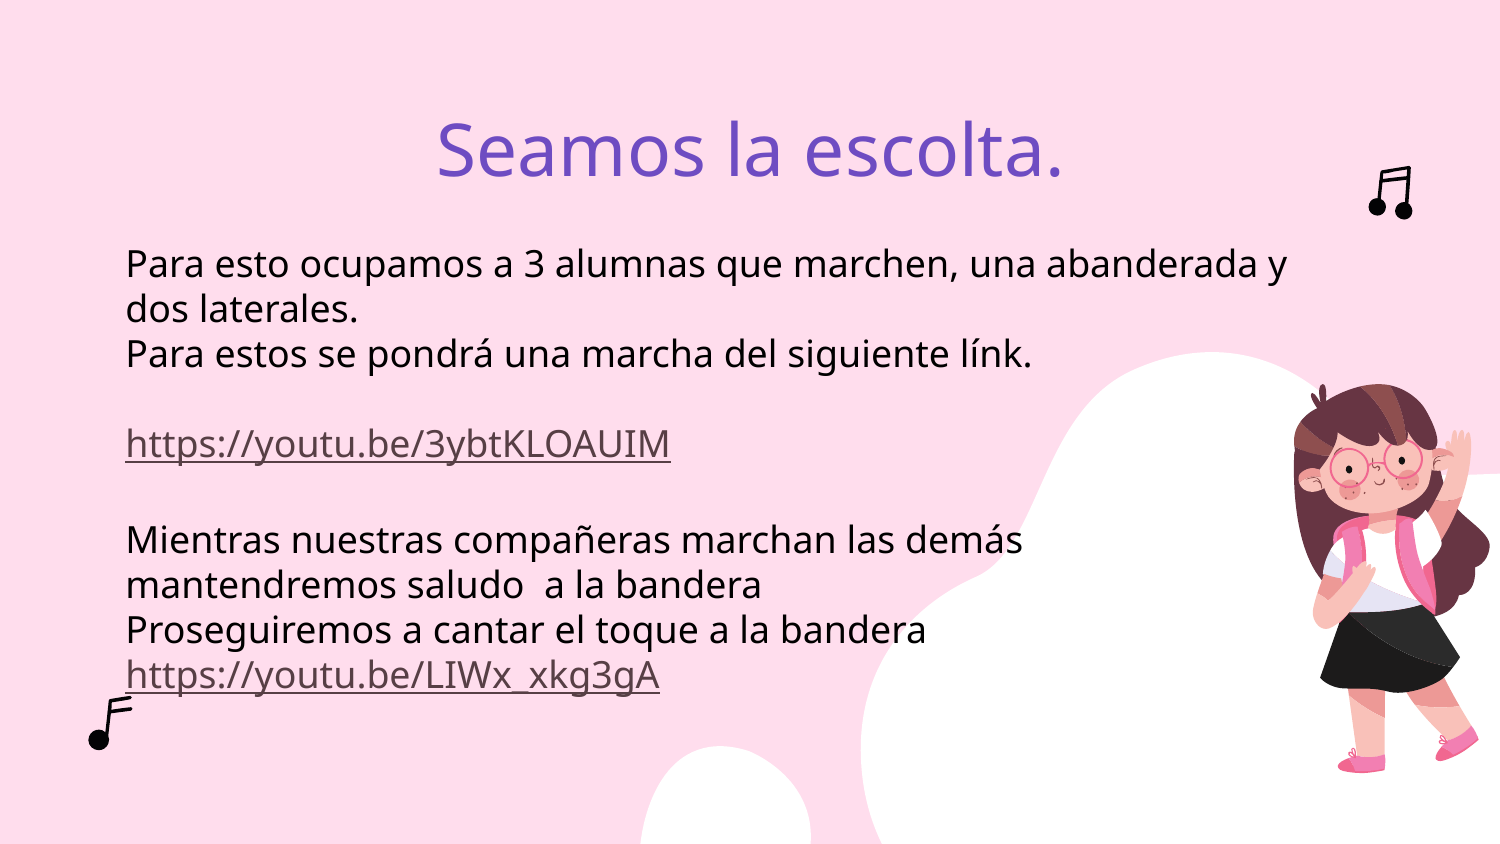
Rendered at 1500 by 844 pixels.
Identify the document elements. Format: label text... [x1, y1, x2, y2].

title Seamos la escolta. [118, 100, 1384, 195]
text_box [1286, 383, 1492, 774]
text_box Para esto ocupamos a 3 alumnas que marchen, una abanderada y dos laterales. Para estos se pondrá una marcha del siguiente línk. https://youtu.be/3ybtKLOAUIM Mientras nuestras compañeras marchan las demás mantendremos saludo a la bandera Proseguiremos a cantar el toque a la bandera https://youtu.be/LIWx_xkg3gA [110, 225, 1311, 763]
